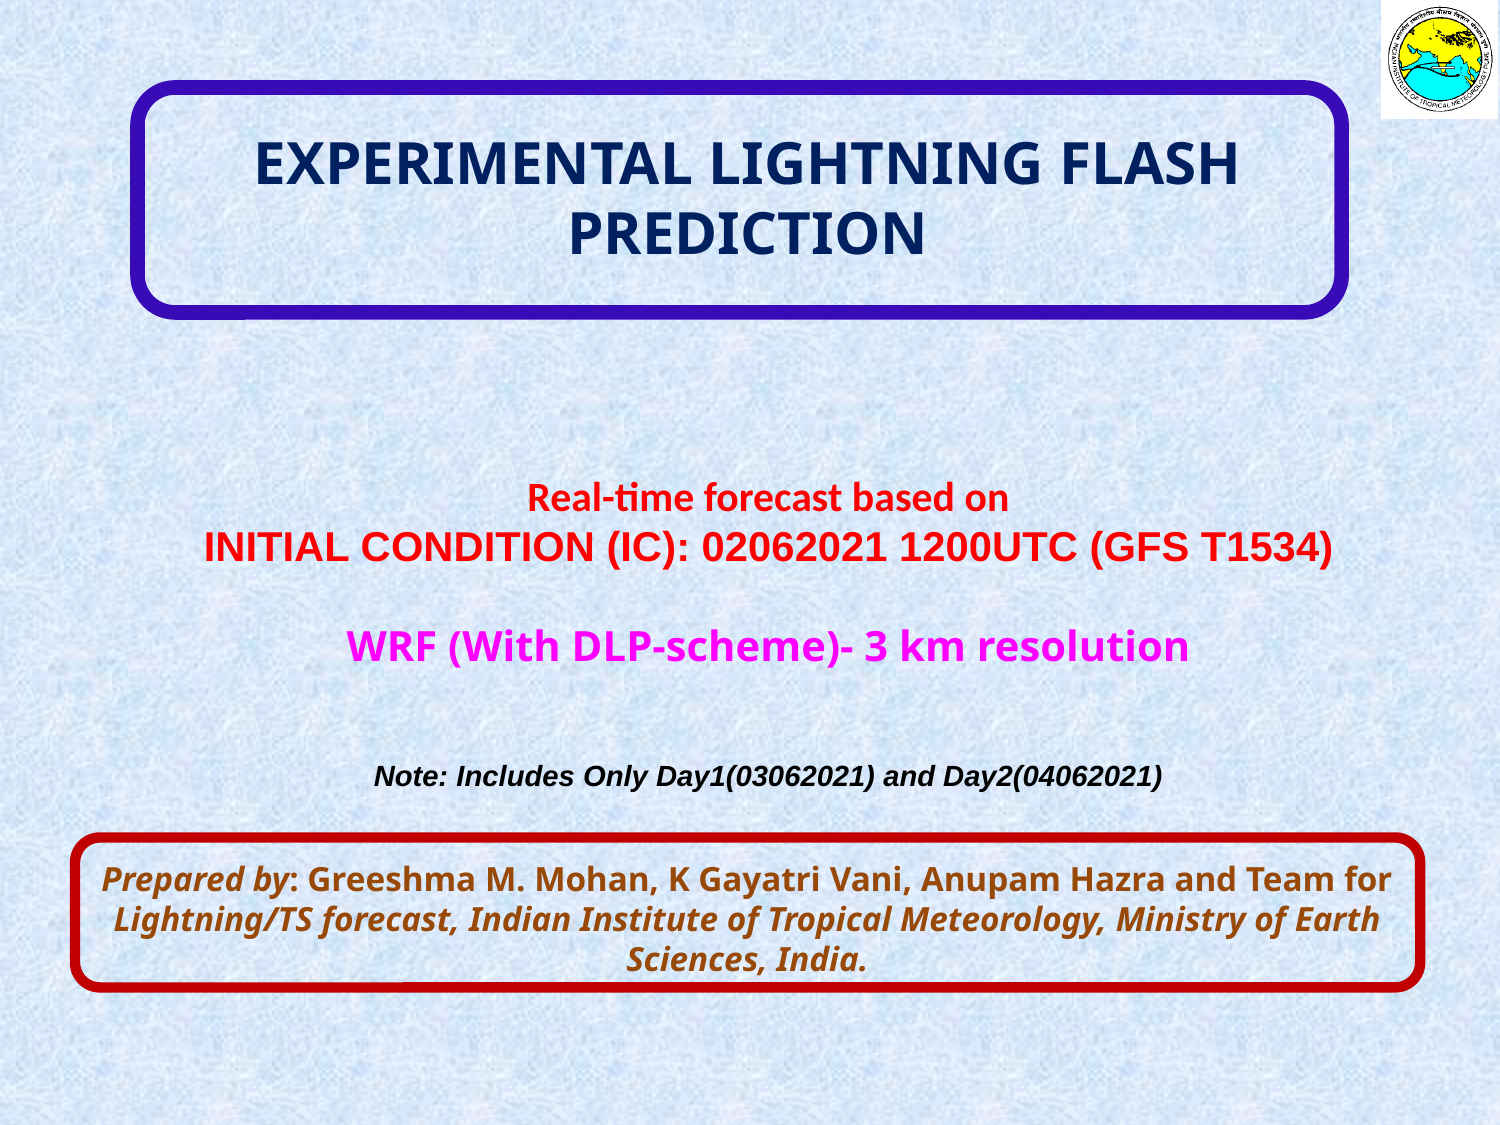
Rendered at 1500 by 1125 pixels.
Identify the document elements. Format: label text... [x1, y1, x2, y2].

text_box Real-time forecast based on INITIAL CONDITION (IC): 02062021 1200UTC (GFS T1534) WRF (With DLP-scheme)- 3 km resolution [87, 462, 1450, 678]
picture [0, 0, 1500, 1125]
text_box Note: Includes Only Day1(03062021) and Day2(04062021) [87, 749, 1458, 800]
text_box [137, 87, 1357, 313]
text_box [62, 837, 1433, 988]
